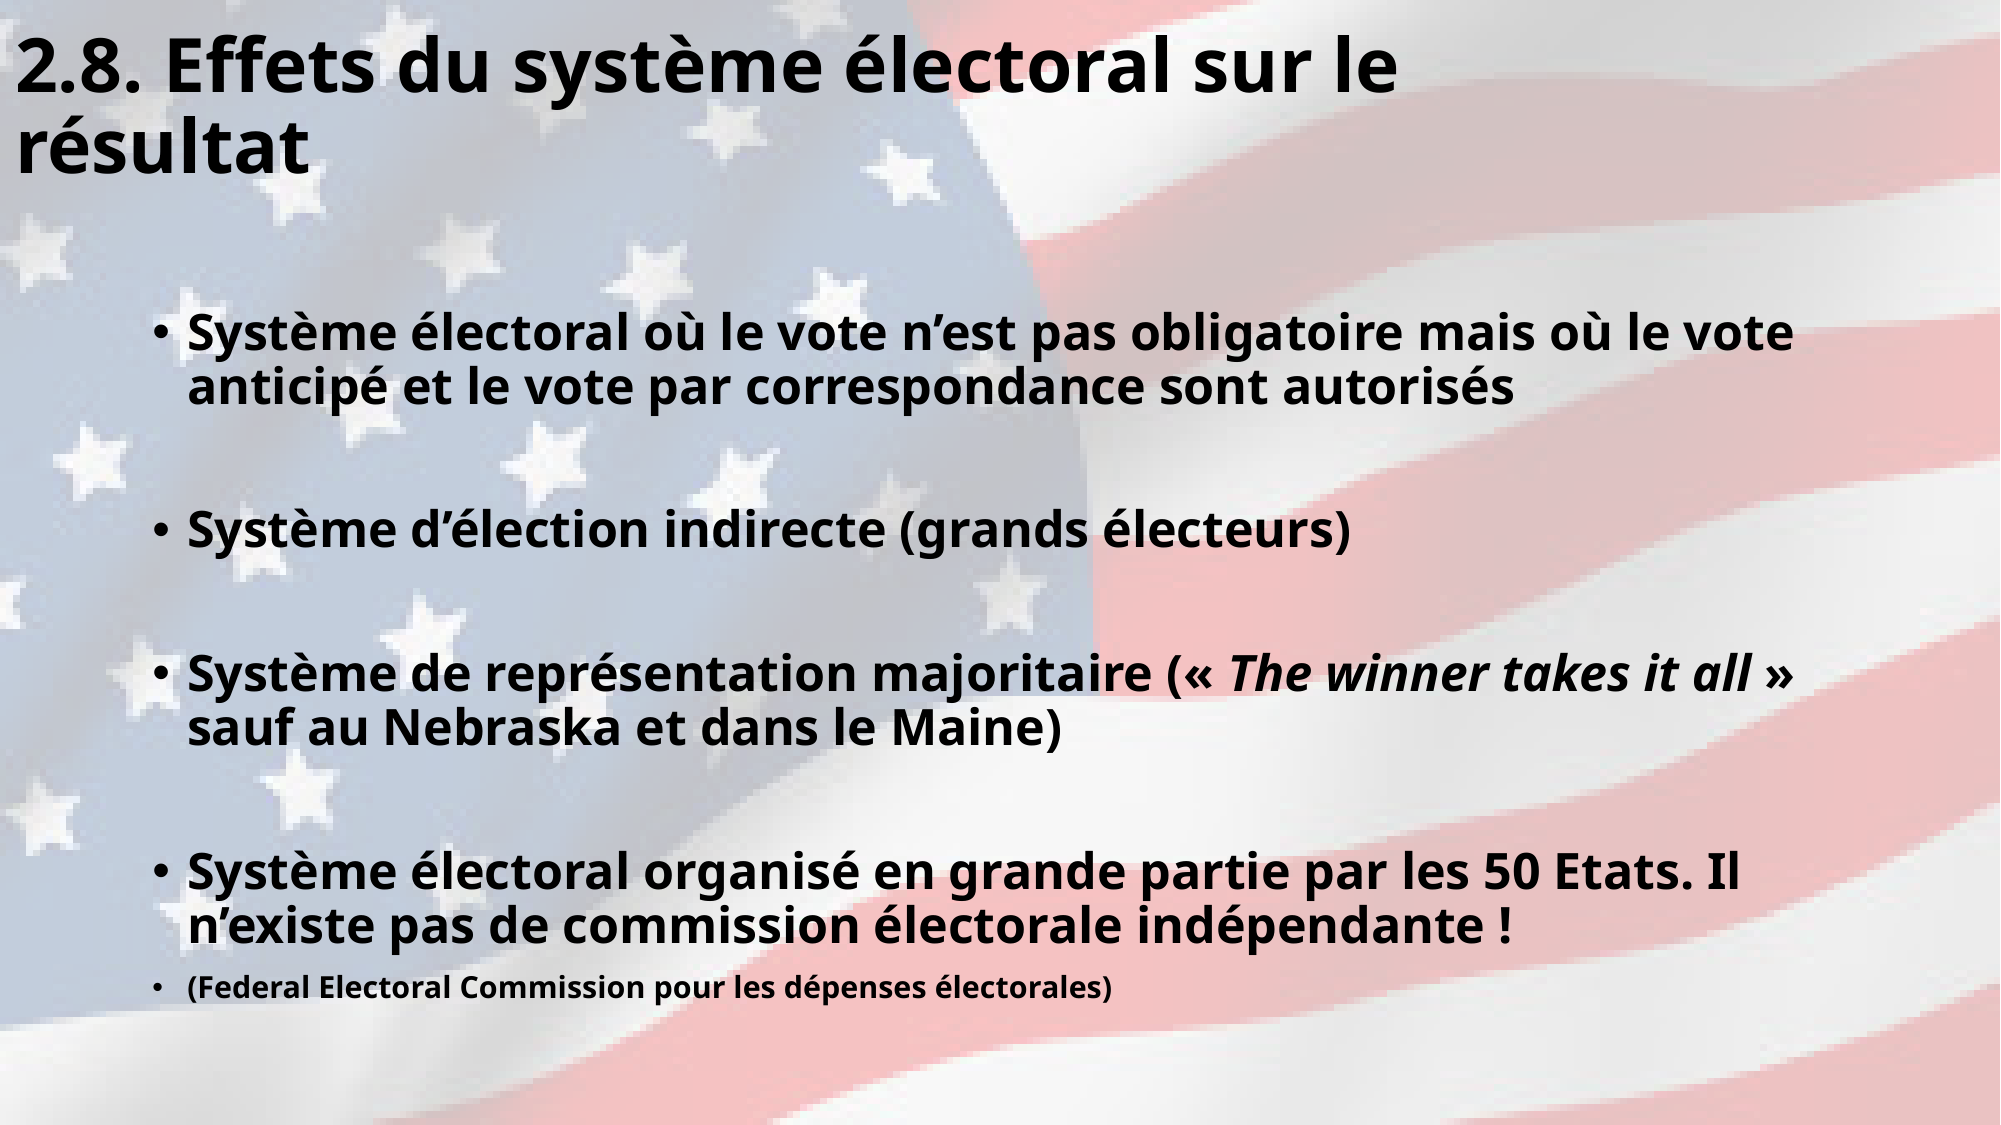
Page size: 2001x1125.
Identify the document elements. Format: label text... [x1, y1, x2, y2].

list Système électoral où le vote n’est pas obligatoire mais où le vote anticipé et le vote par correspondance sont autorisés Système d’élection indirecte (grands électeurs) Système de représentation majoritaire (« The winner takes it all » sauf au Nebraska et dans le Maine) Système électoral organisé en grande partie par les 50 Etats. Il n’existe pas de commission électorale indépendante ! (Federal Electoral Commission pour les dépenses électorales) [137, 299, 1863, 1014]
title 2.8. Effets du système électoral sur le résultat [0, 0, 1725, 218]
